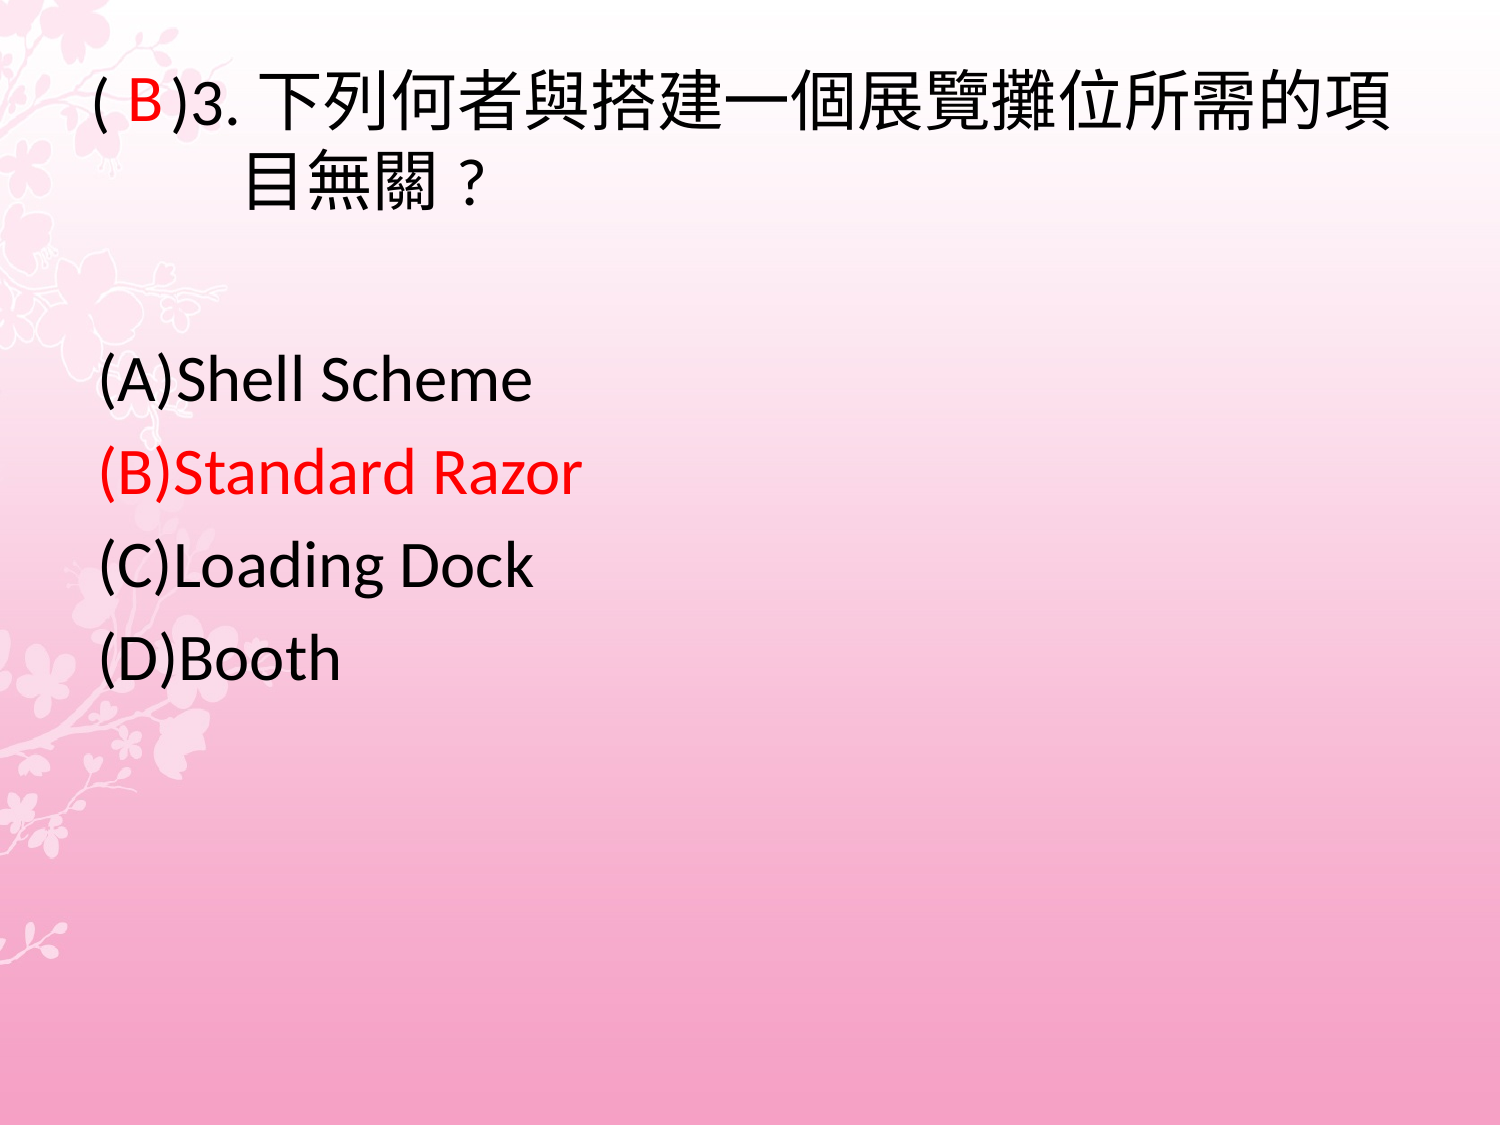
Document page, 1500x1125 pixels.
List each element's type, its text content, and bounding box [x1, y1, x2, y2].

picture [0, 0, 1500, 1125]
list B (A)Shell Scheme (B)Standard Razor (C)Loading Dock (D)Booth [81, 46, 1426, 1006]
title ( )3.下列何者與搭建一個展覽攤位所需的項 目無關? [74, 44, 1426, 233]
